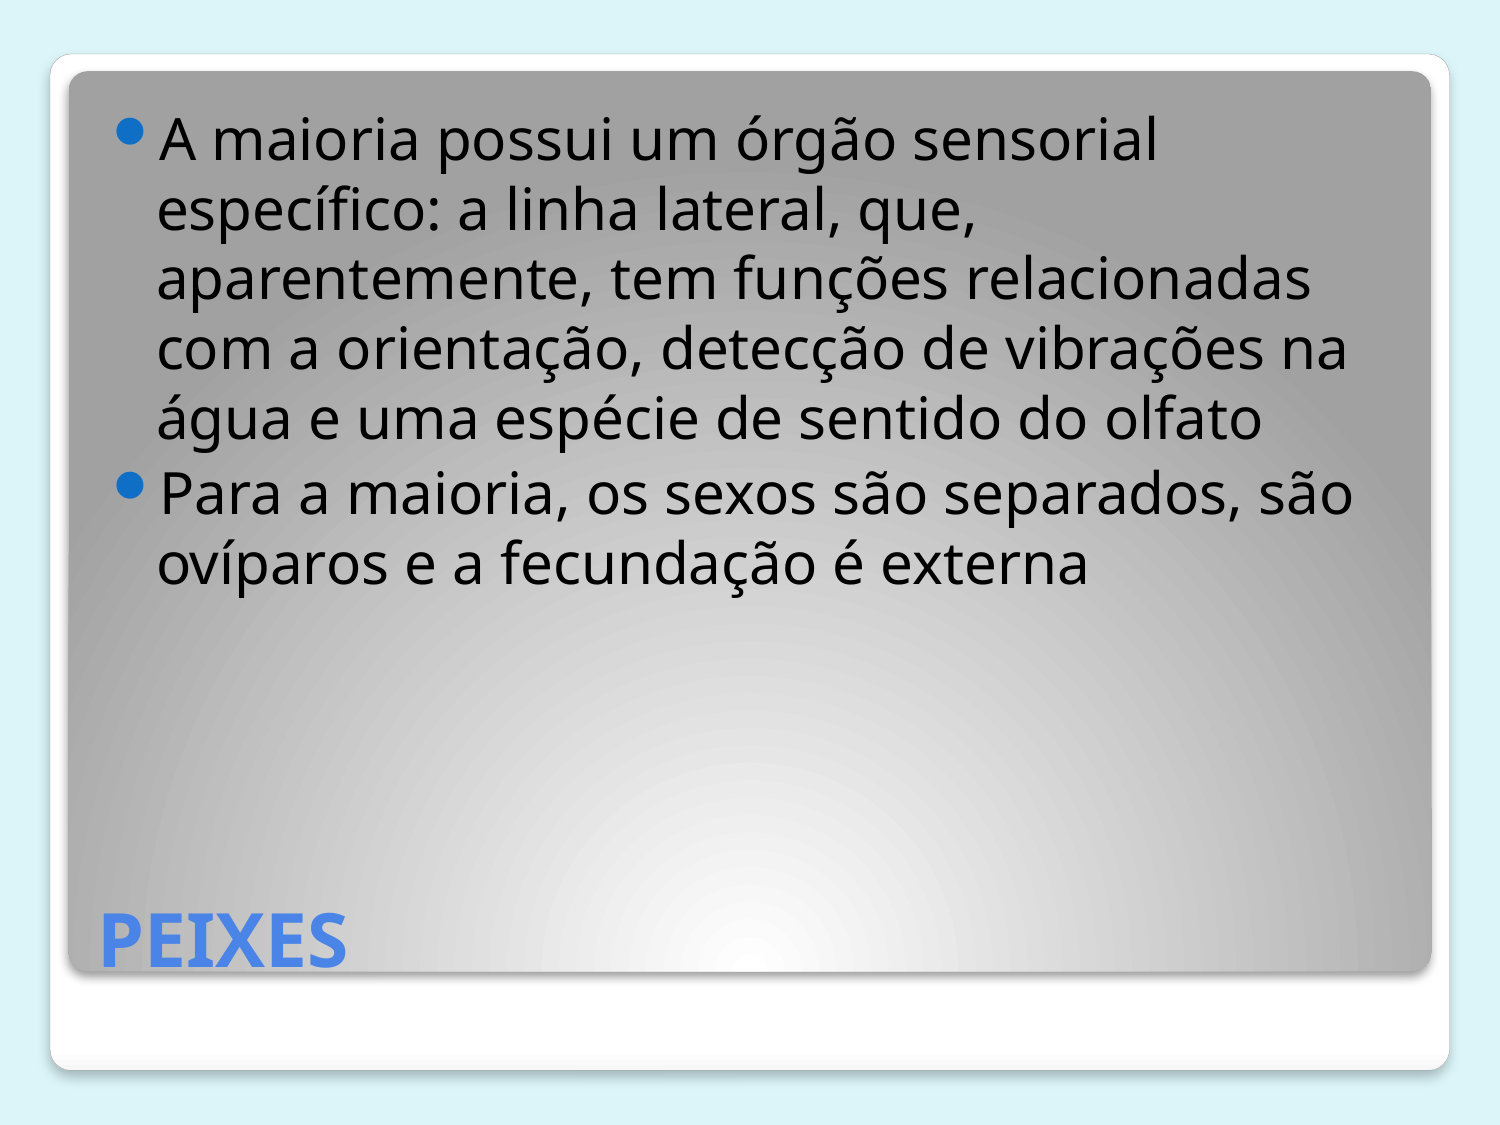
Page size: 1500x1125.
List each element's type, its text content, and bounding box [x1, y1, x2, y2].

title PEIXES [82, 817, 1425, 990]
list A maioria possui um órgão sensorial específico: a linha lateral, que, aparentemente, tem funções relacionadas com a orientação, detecção de vibrações na água e uma espécie de sentido do olfato Para a maioria, os sexos são separados, são ovíparos e a fecundação é externa [82, 86, 1425, 774]
